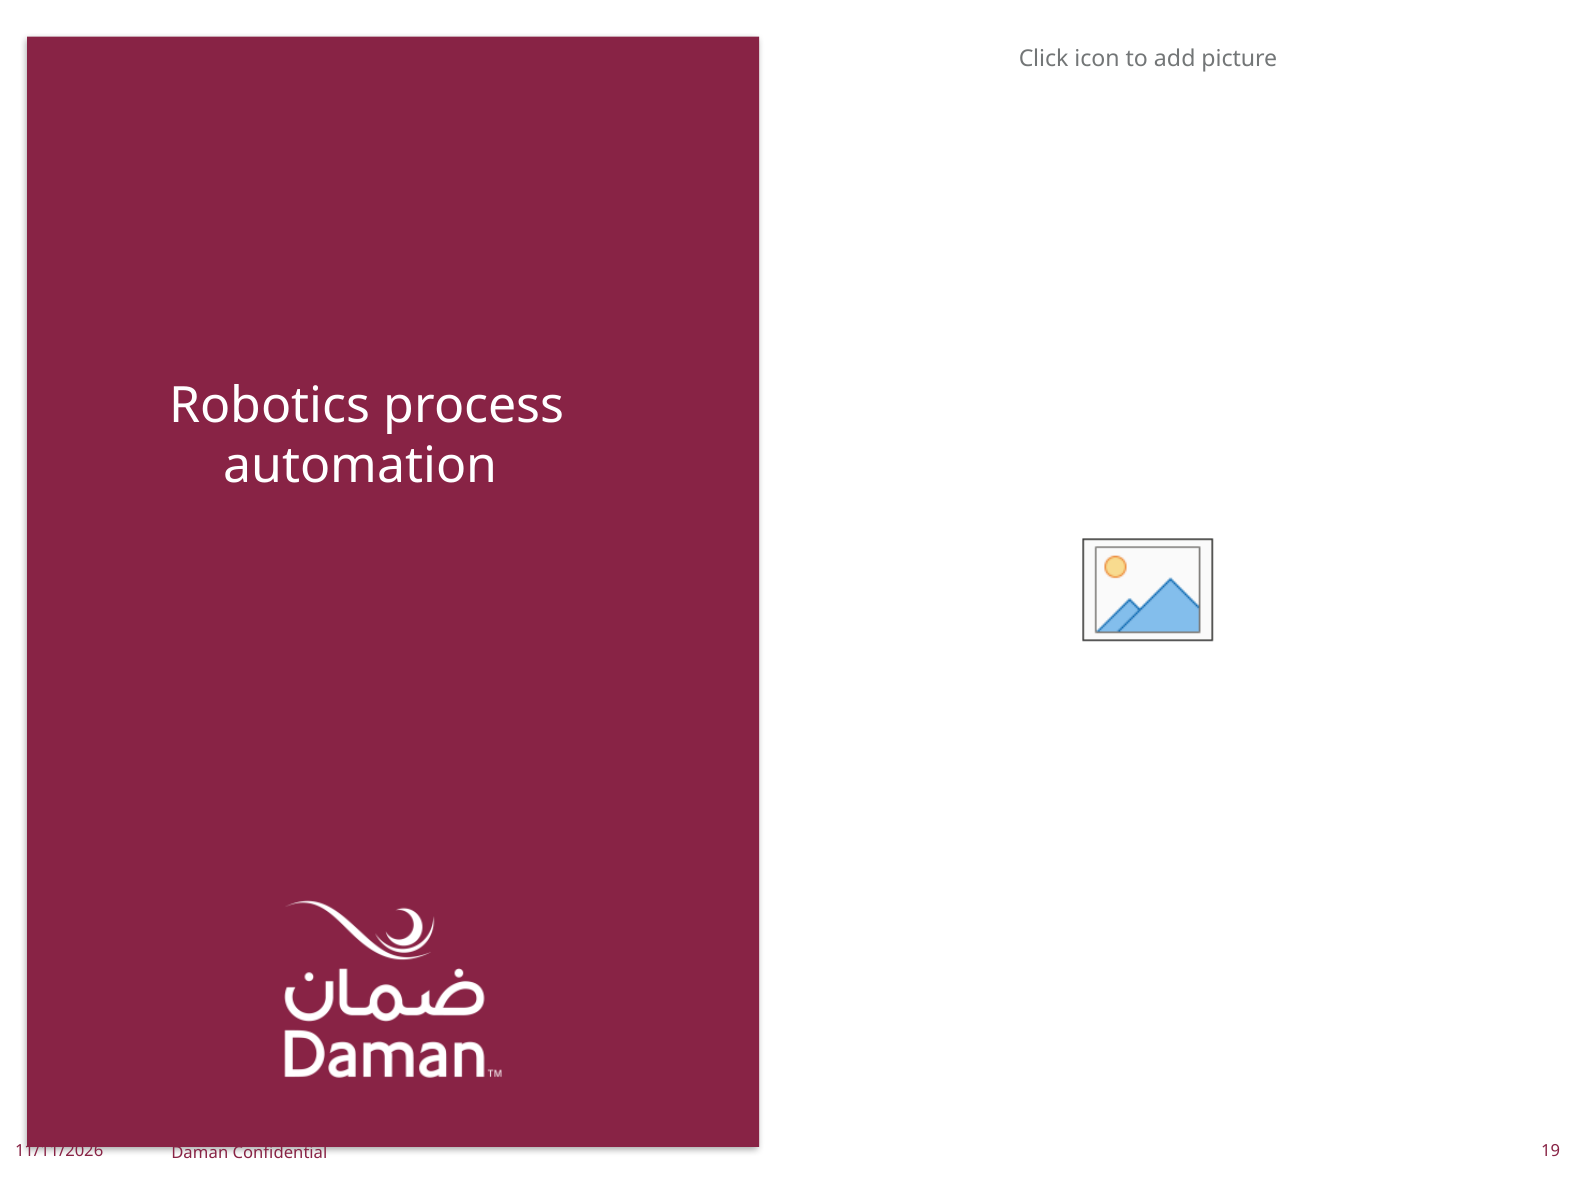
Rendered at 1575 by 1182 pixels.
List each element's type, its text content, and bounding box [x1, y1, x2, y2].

title Robotics process automation [71, 390, 663, 474]
slide_number 19 [1207, 1134, 1575, 1170]
footer Daman Confidential [0, 1134, 499, 1170]
picture [759, 36, 1538, 1144]
